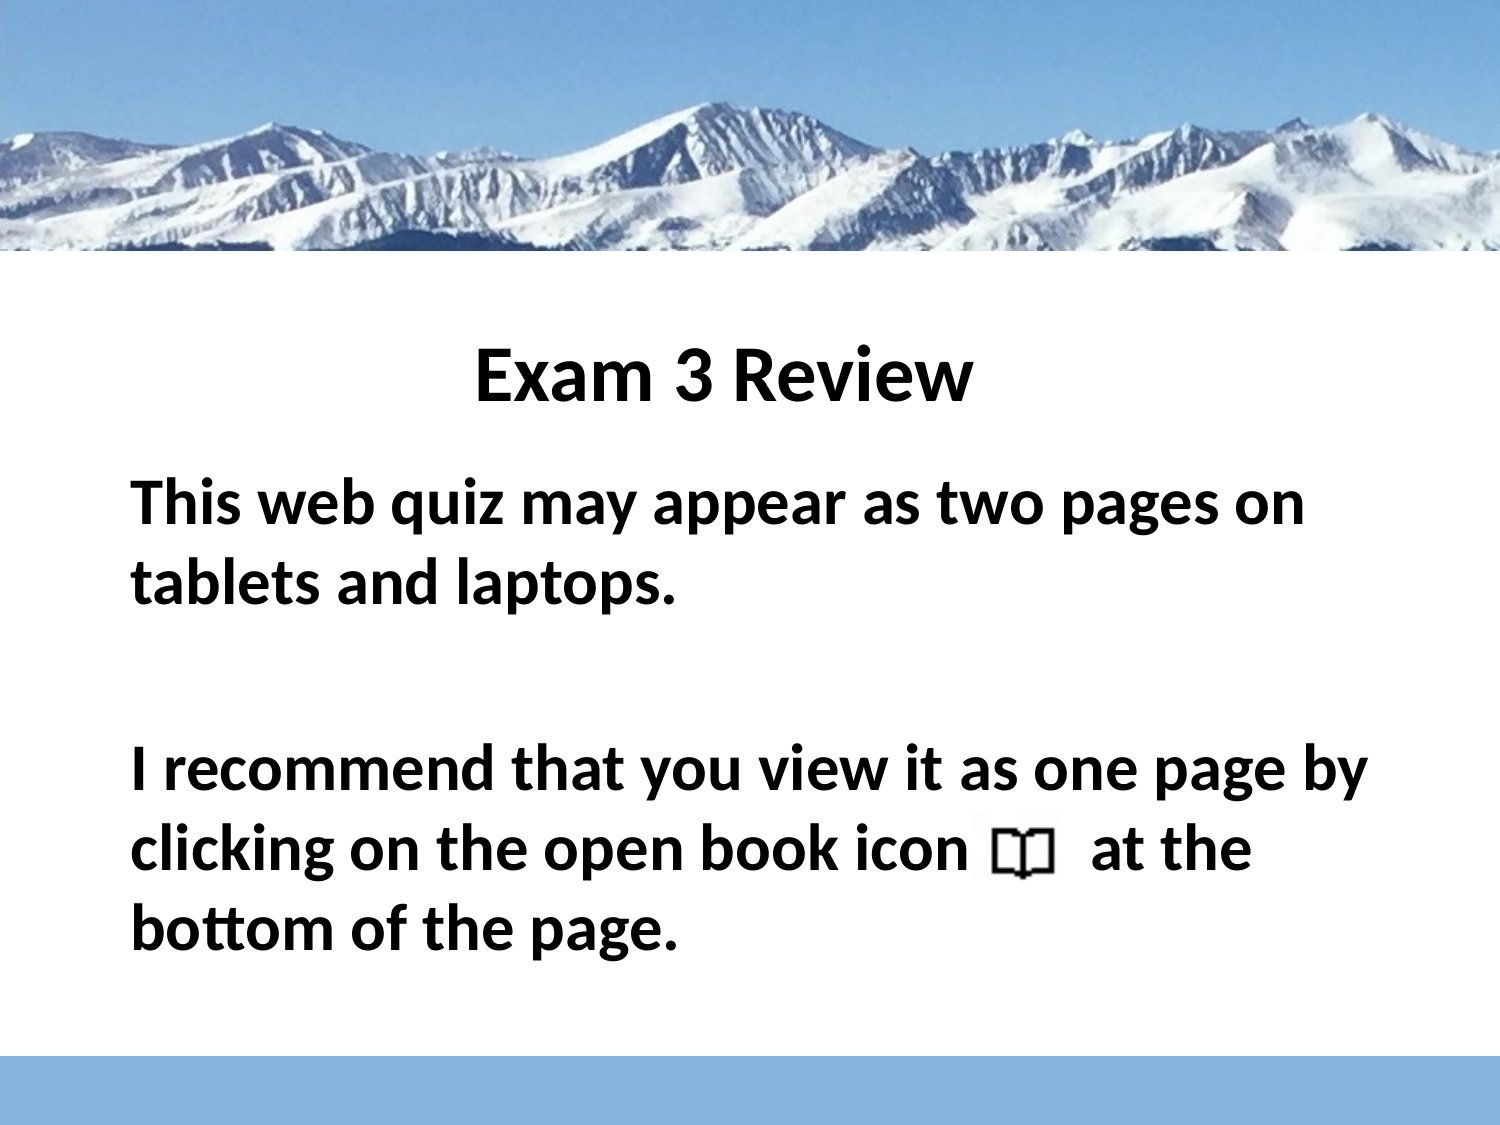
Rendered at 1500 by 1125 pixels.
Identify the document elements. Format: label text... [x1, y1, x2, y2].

picture [973, 812, 1075, 900]
title Exam 3 Review [87, 312, 1363, 425]
picture [0, 1056, 1500, 1125]
subtitle This web quiz may appear as two pages on tablets and laptops. I recommend that you view it as one page by clicking on the open book icon at the bottom of the page. [115, 450, 1391, 988]
picture [0, 0, 1500, 251]
